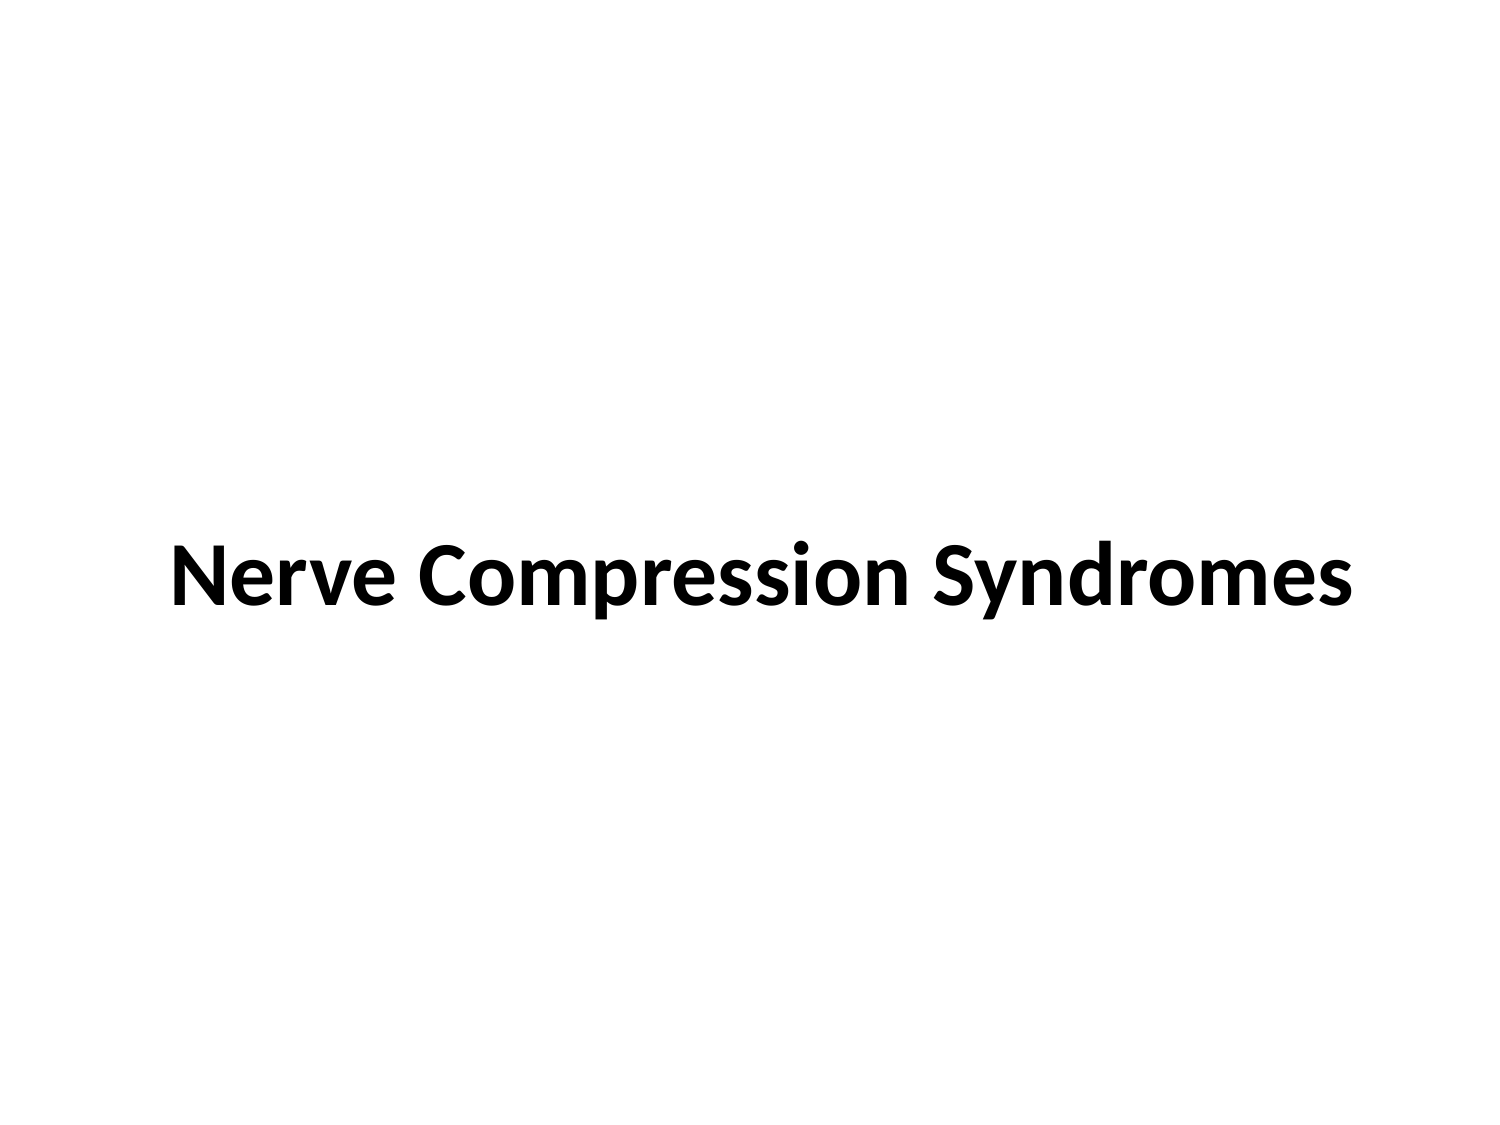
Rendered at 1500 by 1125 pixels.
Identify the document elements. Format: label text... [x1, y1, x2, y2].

title Nerve Compression Syndromes [87, 474, 1438, 663]
